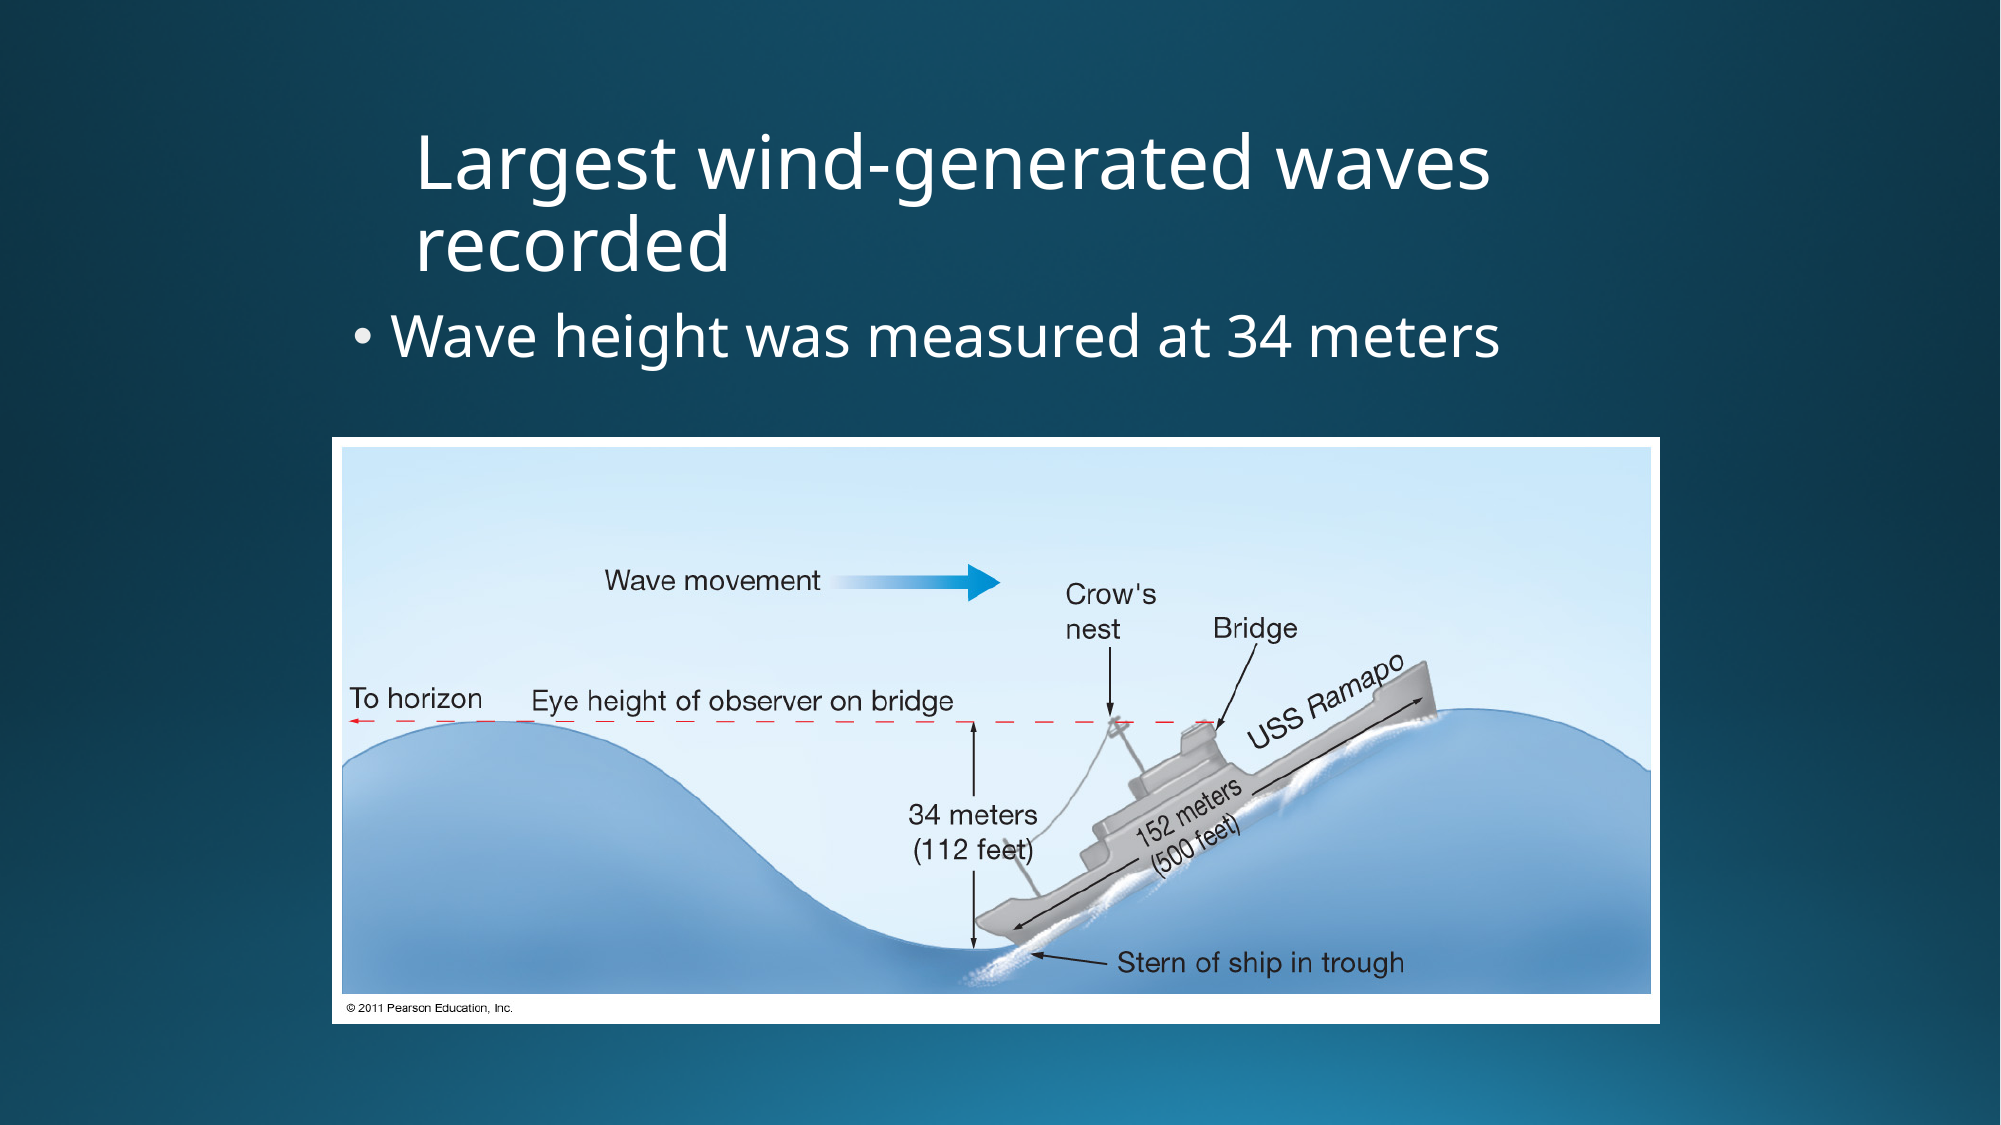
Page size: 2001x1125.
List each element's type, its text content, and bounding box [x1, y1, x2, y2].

title Largest wind-generated waves recorded [399, 112, 1675, 300]
picture [0, 0, 2001, 1125]
list Wave height was measured at 34 meters [337, 299, 1600, 437]
